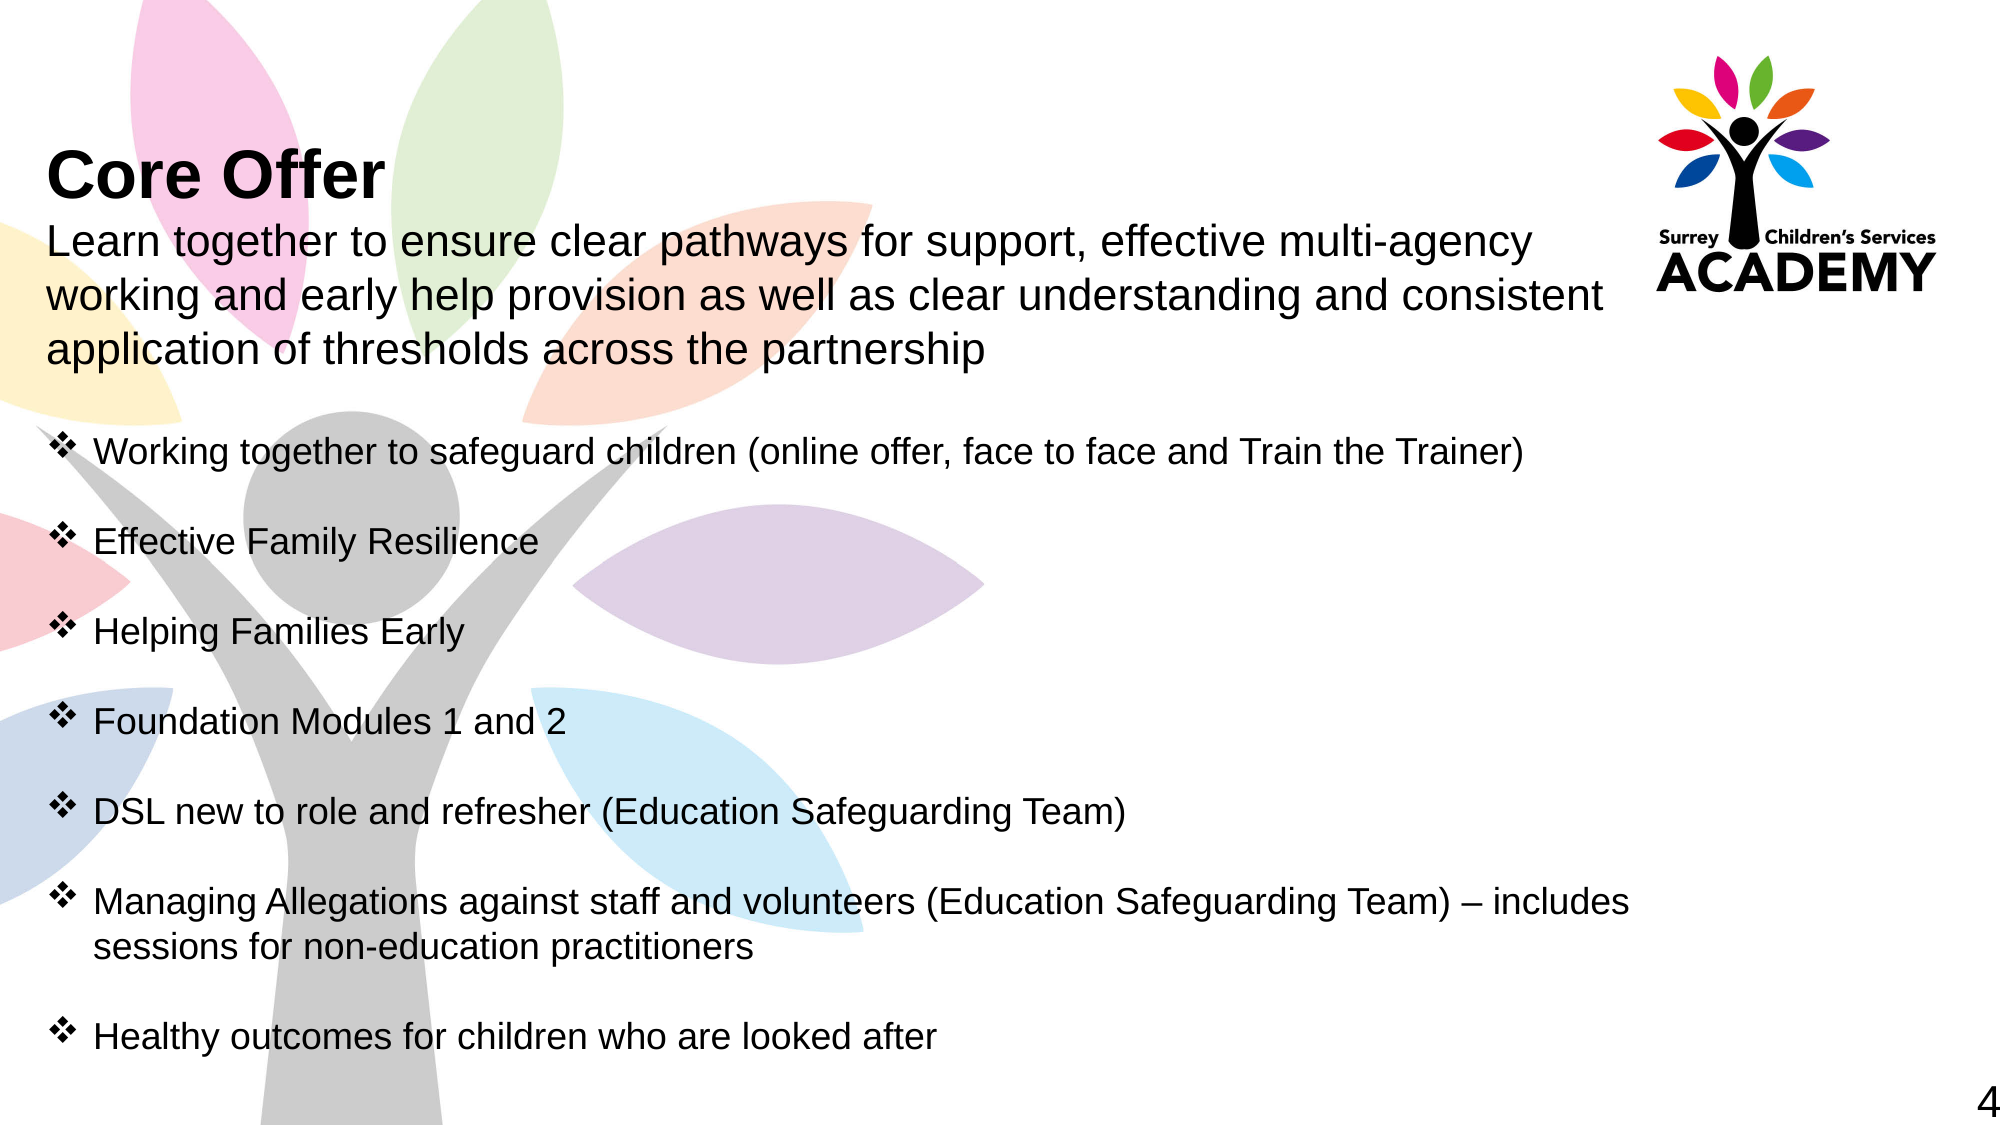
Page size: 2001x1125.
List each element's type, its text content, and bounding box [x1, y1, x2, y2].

text_box Core Offer Learn together to ensure clear pathways for support, effective multi-agency working and early help provision as well as clear understanding and consistent application of thresholds across the partnership Working together to safeguard children (online offer, face to face and Train the Trainer) Effective Family Resilience Helping Families Early Foundation Modules 1 and 2 DSL new to role and refresher (Education Safeguarding Team) Managing Allegations against staff and volunteers (Education Safeguarding Team) – includes sessions for non-education practitioners Healthy outcomes for children who are looked after [31, 122, 1709, 1065]
slide_number 43 [1962, 1065, 2000, 1125]
picture [0, 0, 2000, 1125]
